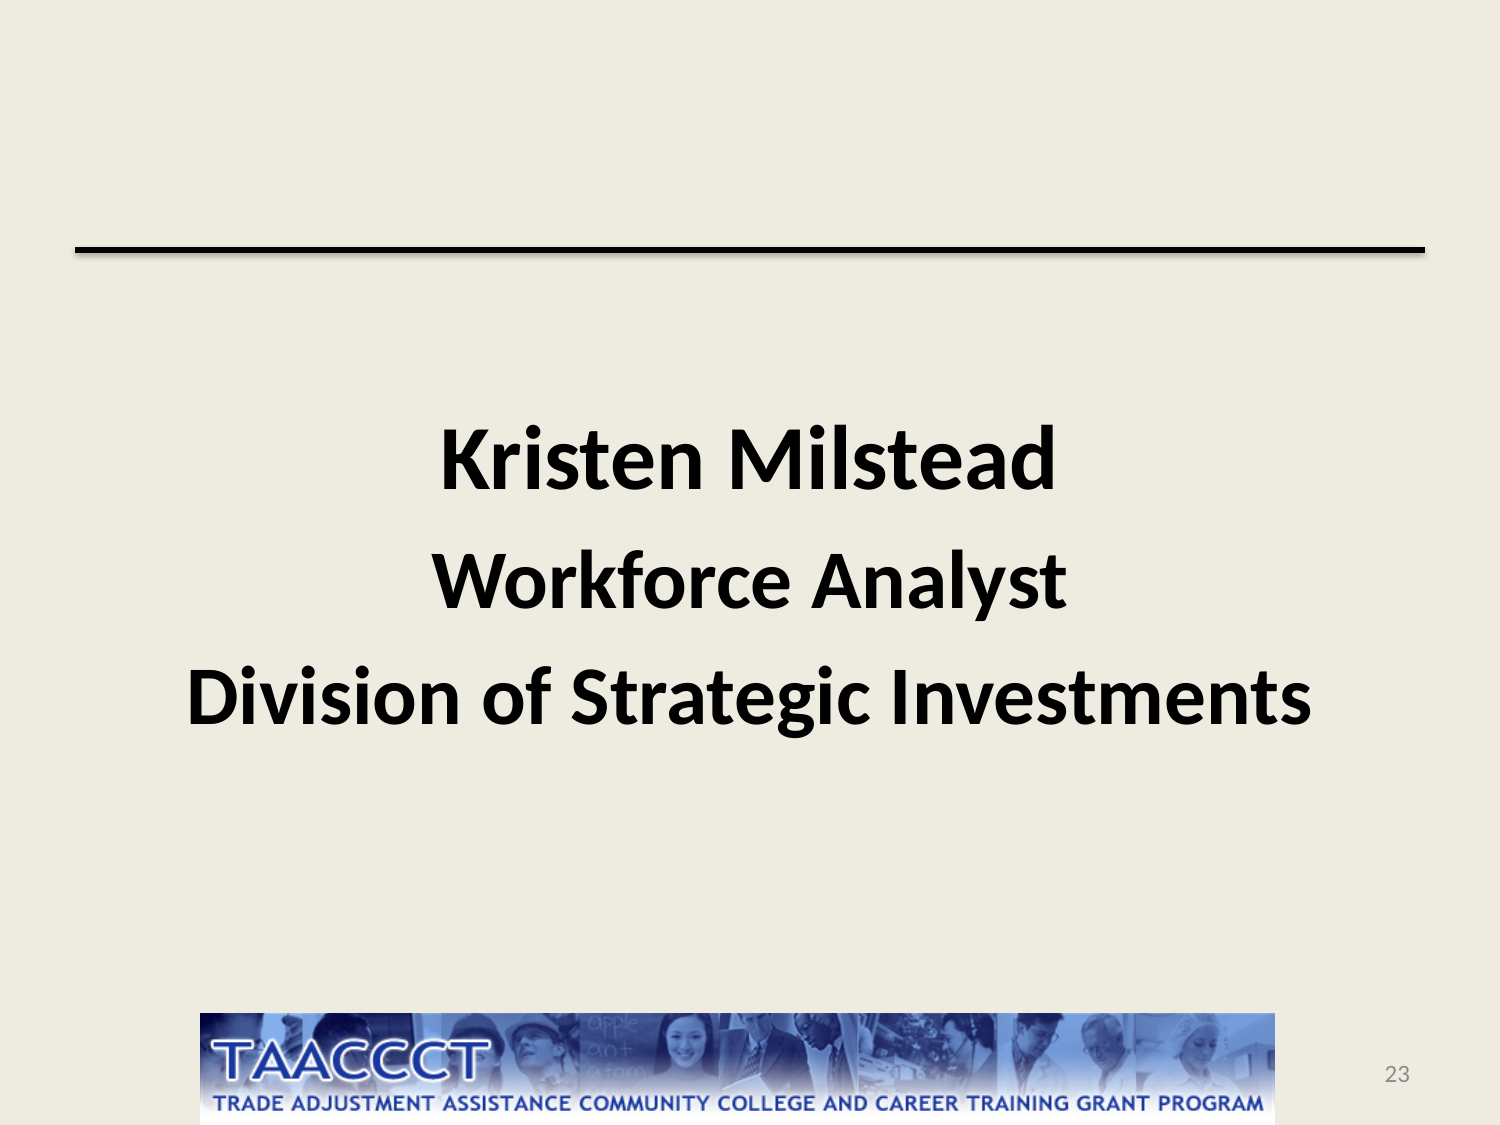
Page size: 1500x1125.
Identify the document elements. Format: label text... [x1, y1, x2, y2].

list Kristen Milstead Workforce Analyst Division of Strategic Investments [75, 262, 1425, 1005]
picture [200, 1013, 1275, 1125]
slide_number 23 [1074, 1042, 1425, 1103]
